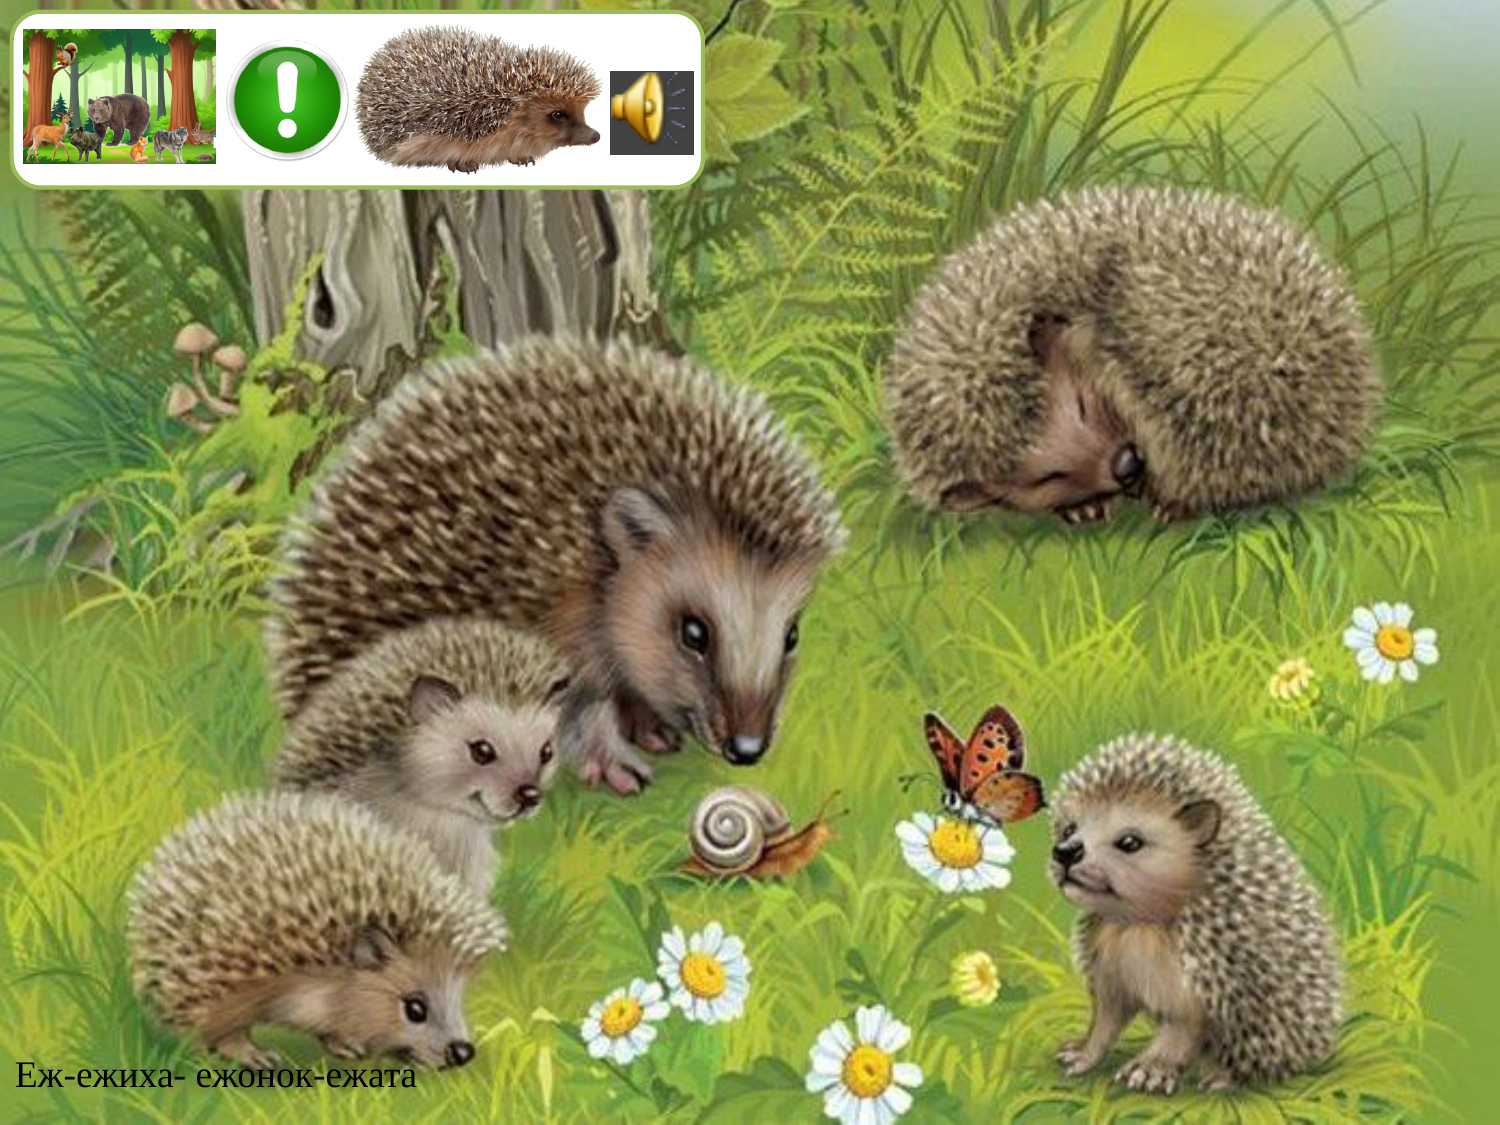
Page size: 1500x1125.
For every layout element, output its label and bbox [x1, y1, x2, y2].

list [23, 29, 217, 165]
picture [0, 0, 1500, 1125]
